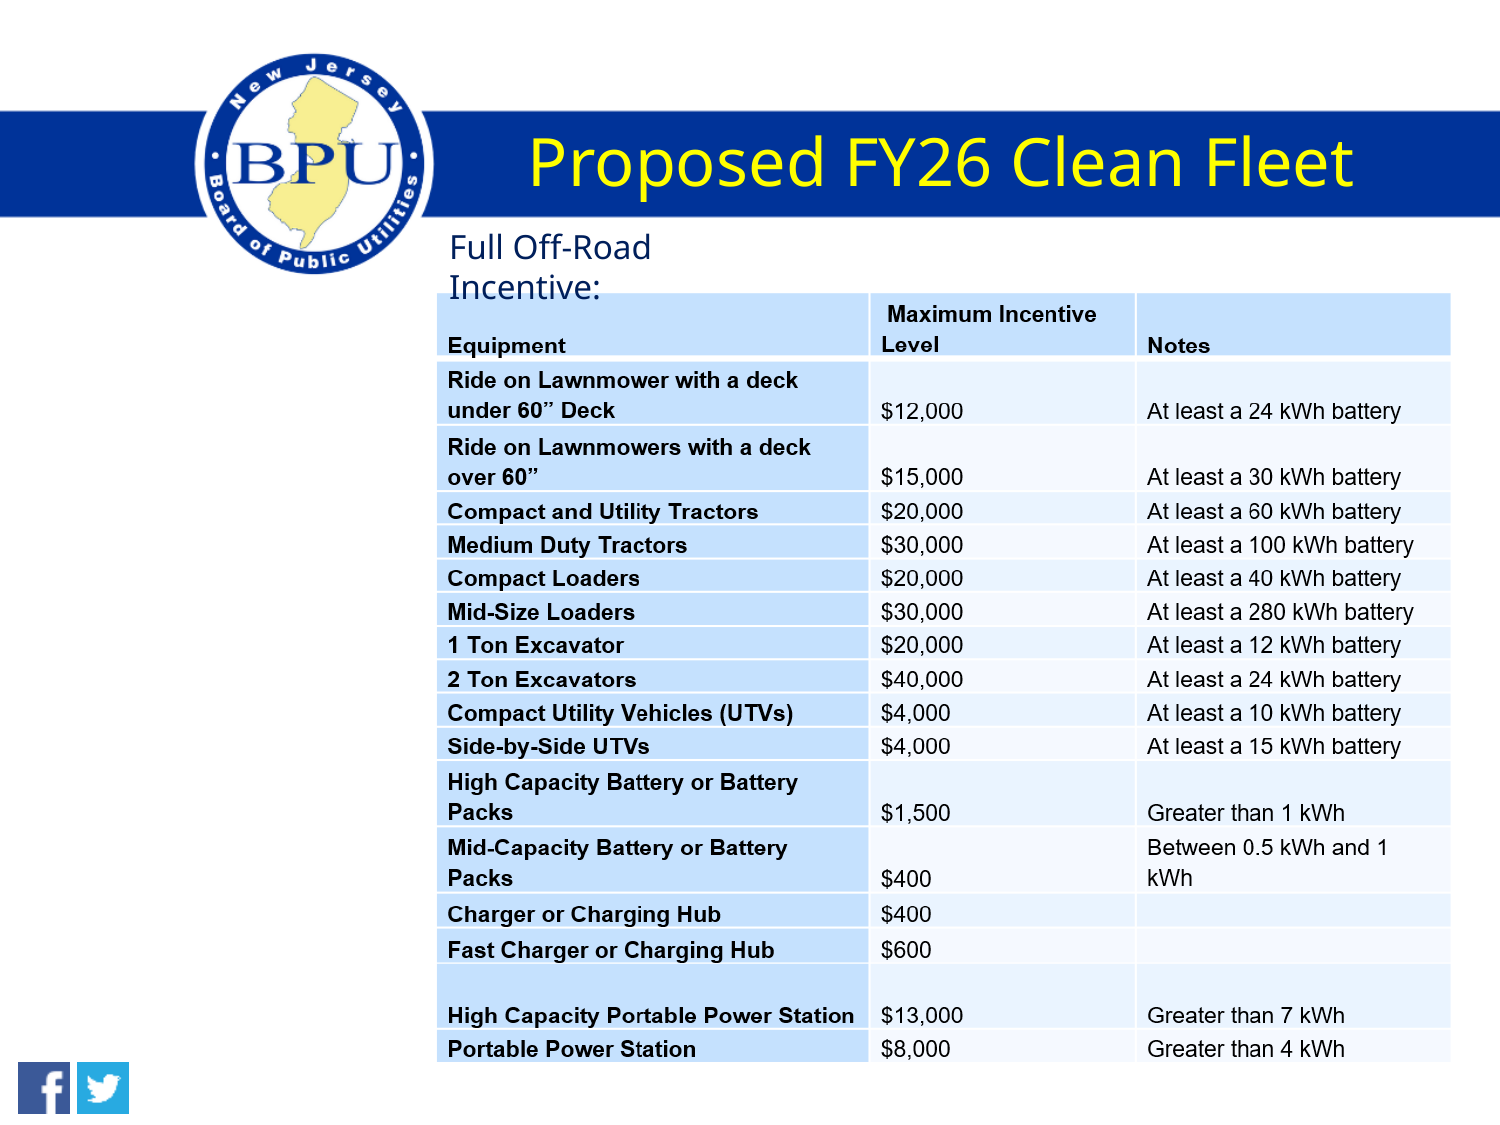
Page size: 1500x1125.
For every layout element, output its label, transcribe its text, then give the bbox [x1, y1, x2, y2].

picture [18, 1062, 70, 1114]
picture [77, 1062, 129, 1114]
title Proposed FY26 Clean Fleet [262, 112, 1500, 300]
picture [0, 48, 1500, 1076]
